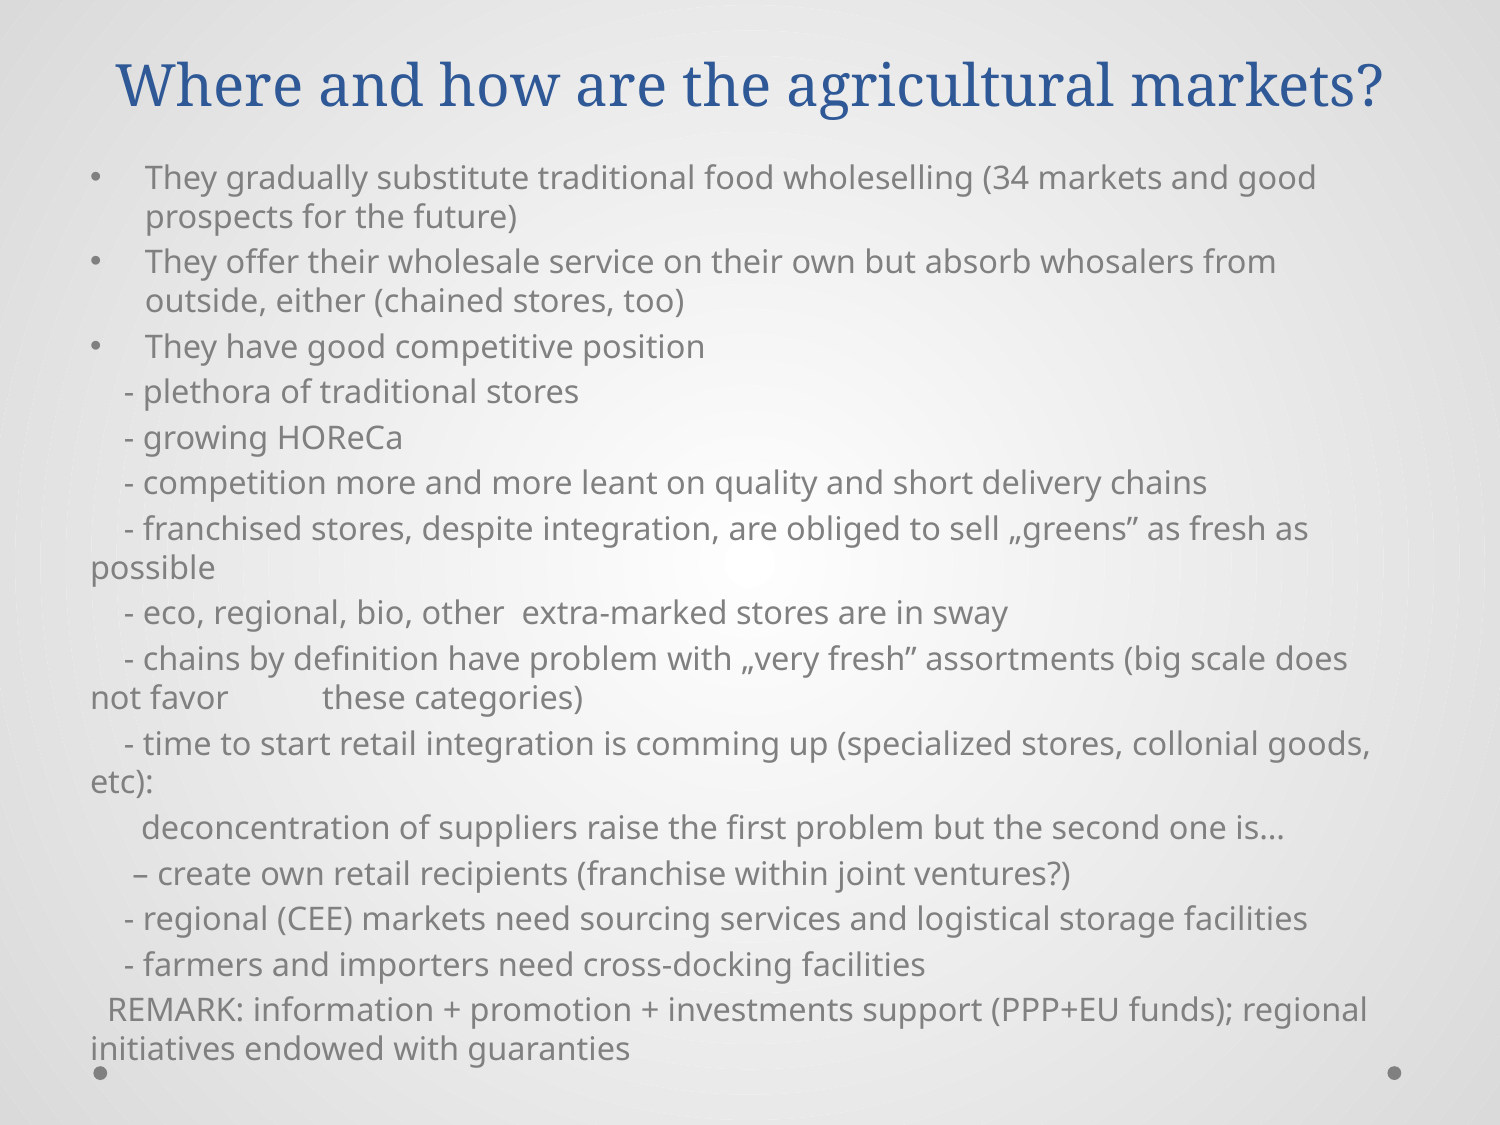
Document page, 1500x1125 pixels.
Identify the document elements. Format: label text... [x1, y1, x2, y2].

list They gradually substitute traditional food wholeselling (34 markets and good prospects for the future) They offer their wholesale service on their own but absorb whosalers from outside, either (chained stores, too) They have good competitive position - plethora of traditional stores - growing HOReCa - competition more and more leant on quality and short delivery chains - franchised stores, despite integration, are obliged to sell „greens” as fresh as possible - eco, regional, bio, other extra-marked stores are in sway - chains by definition have problem with „very fresh” assortments (big scale does not favor these categories) - time to start retail integration is comming up (specialized stores, collonial goods, etc): deconcentration of suppliers raise the first problem but the second one is… – create own retail recipients (franchise within joint ventures?) - regional (CEE) markets need sourcing services and logistical storage facilities - farmers and importers need cross-docking facilities REMARK: information + promotion + investments support (PPP+EU funds); regional initiatives endowed with guaranties [75, 149, 1425, 1083]
title Where and how are the agricultural markets? [75, 45, 1425, 126]
